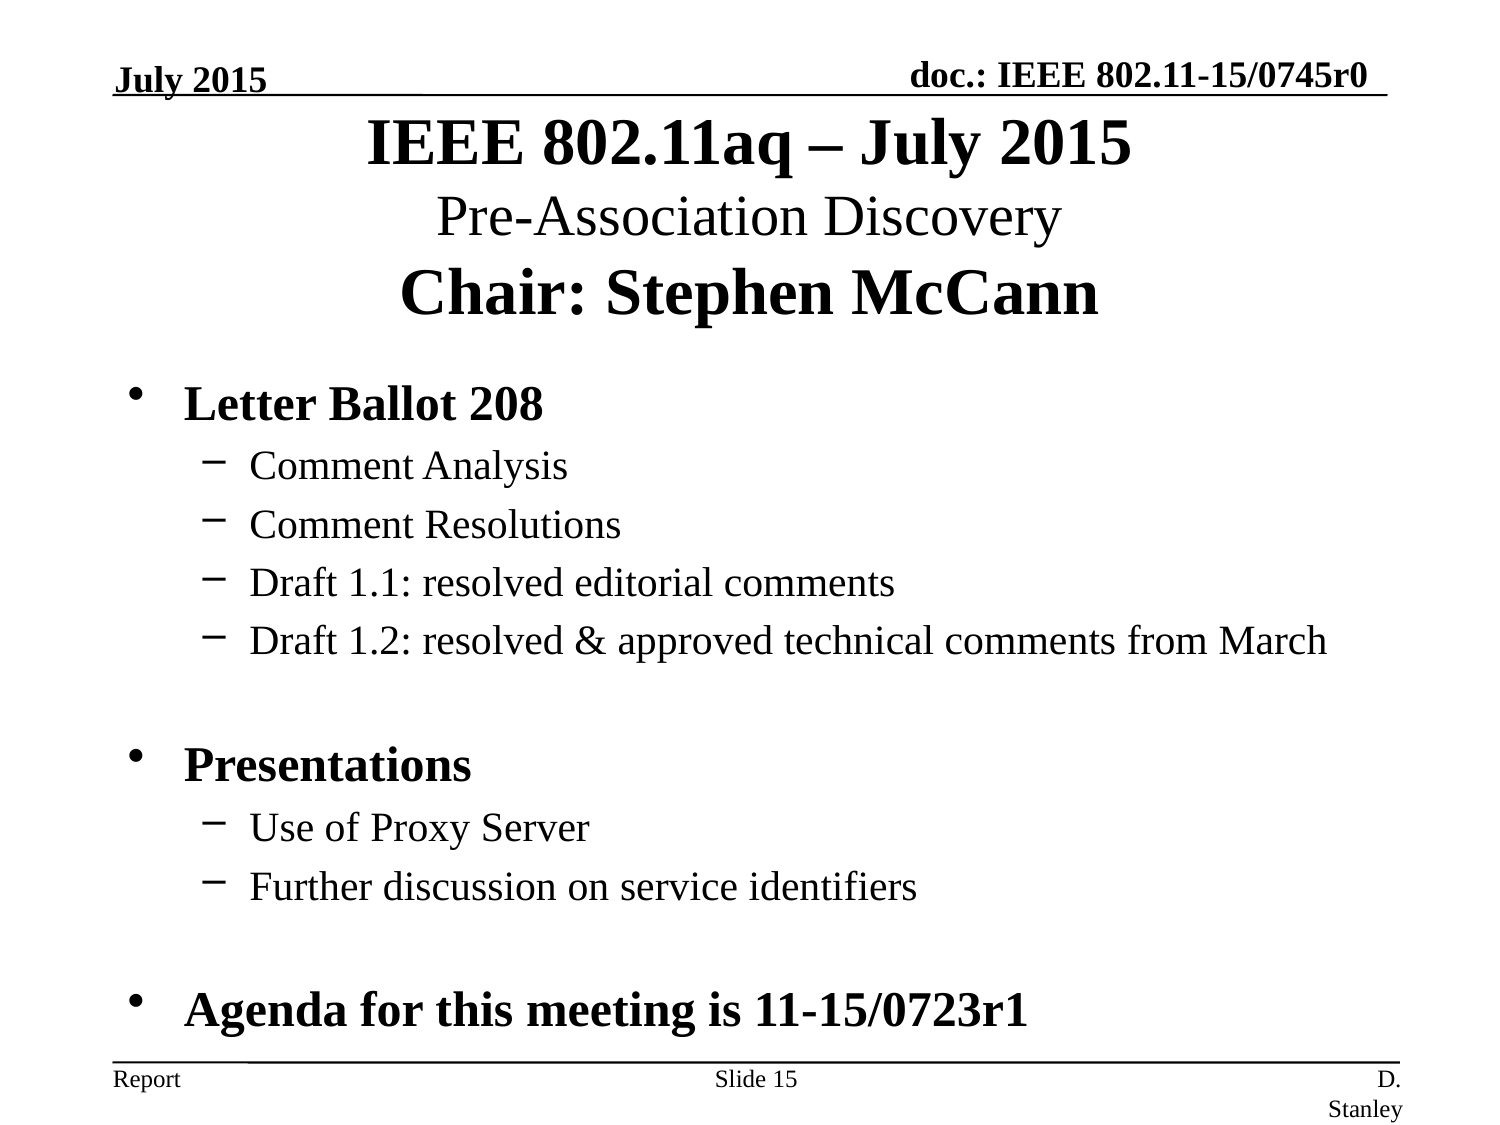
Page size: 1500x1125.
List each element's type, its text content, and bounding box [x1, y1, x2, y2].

title IEEE 802.11aq – July 2015 Pre-Association Discovery Chair: Stephen McCann [112, 125, 1388, 300]
footer D. Stanley, HP-Aruba Networks [1325, 1062, 1402, 1093]
list Letter Ballot 208 Comment Analysis Comment Resolutions Draft 1.1: resolved editorial comments Draft 1.2: resolved & approved technical comments from March Presentations Use of Proxy Server Further discussion on service identifiers Agenda for this meeting is 11-15/0723r1 [112, 362, 1388, 1013]
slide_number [114, 54, 374, 101]
slide_number Slide 15 [712, 1062, 800, 1093]
